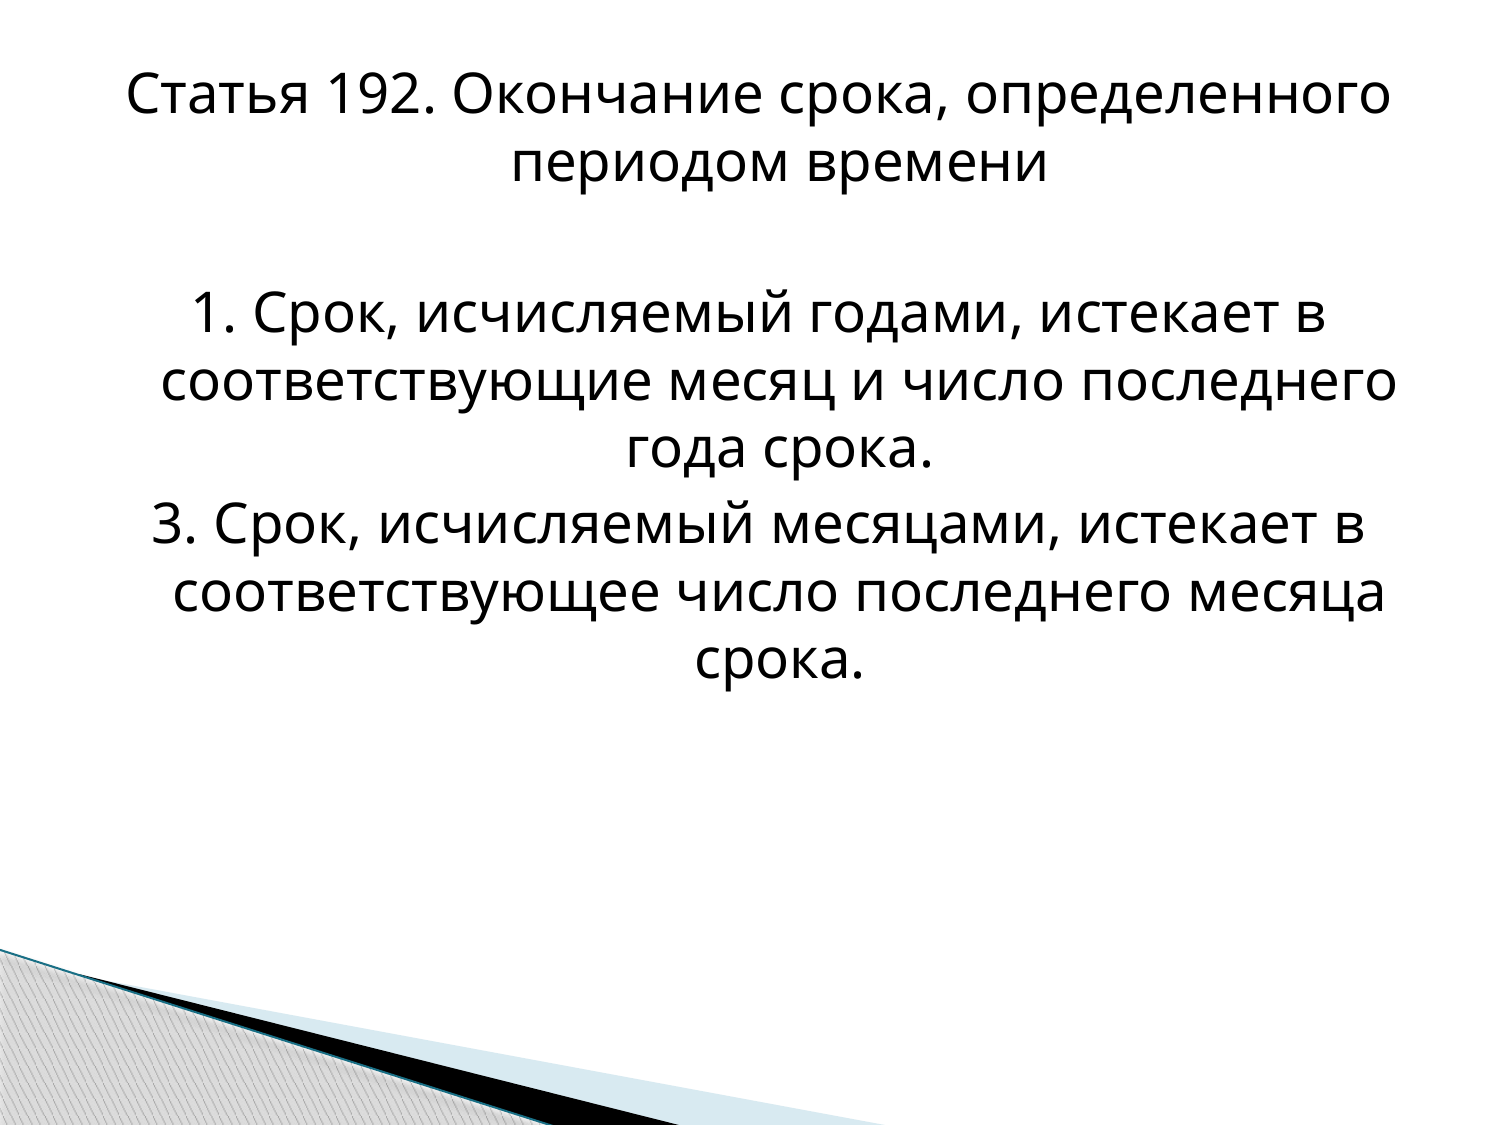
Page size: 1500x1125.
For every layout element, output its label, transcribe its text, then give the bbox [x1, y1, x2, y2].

list Статья 192. Окончание срока, определенного периодом времени 1. Срок, исчисляемый годами, истекает в соответствующие месяц и число последнего года срока. 3. Срок, исчисляемый месяцами, истекает в соответствующее число последнего месяца срока. [75, 50, 1425, 1005]
